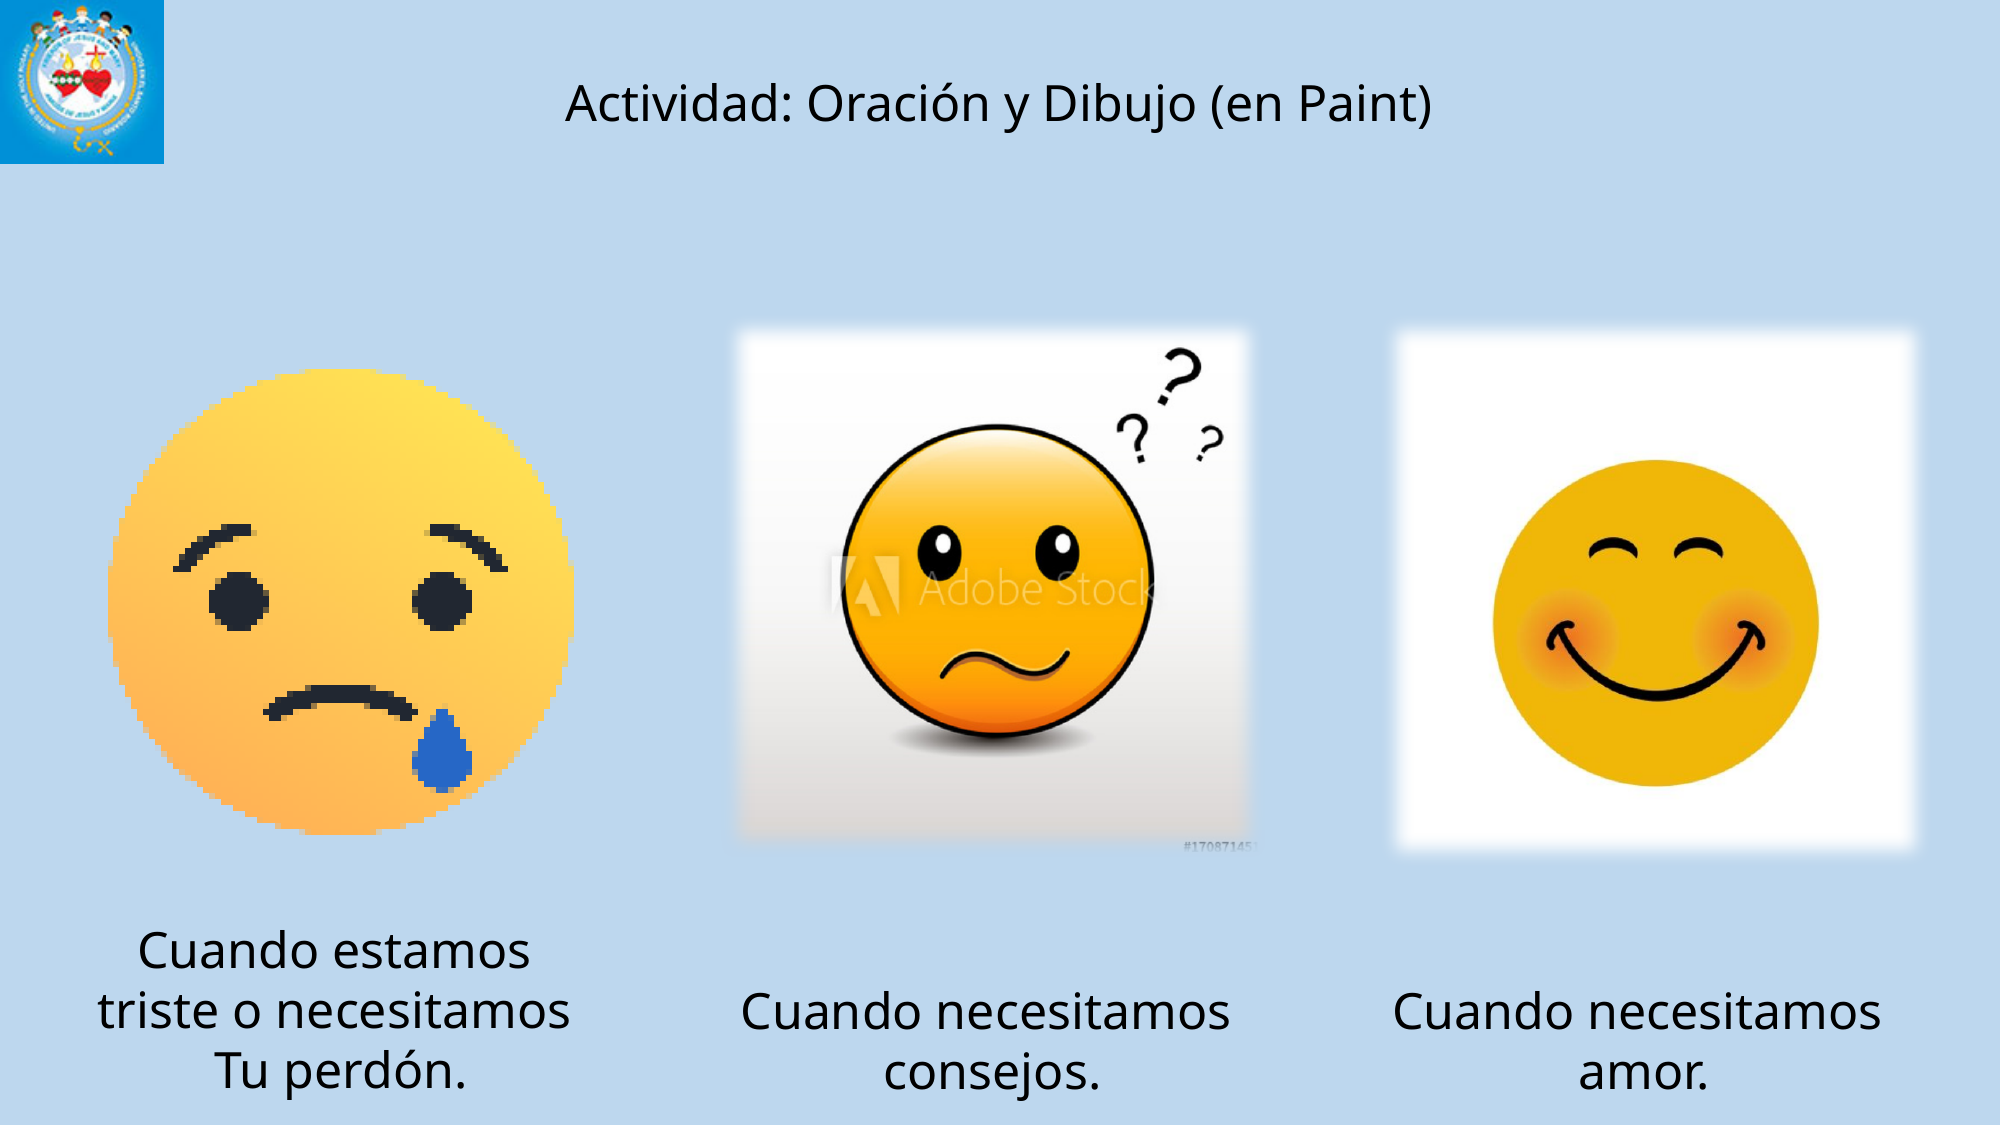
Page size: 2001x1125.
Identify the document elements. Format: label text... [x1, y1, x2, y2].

picture [18, 4, 146, 156]
text_box Cuando estamos triste o necesitamos Tu perdón. [52, 911, 630, 1106]
text_box Cuando necesitamos amor. [1355, 971, 1933, 1107]
text_box Cuando necesitamos consejos. [704, 971, 1281, 1107]
title Actividad: Oración y Dibujo (en Paint) [513, 34, 1486, 176]
picture [1378, 312, 1933, 868]
picture [108, 369, 574, 835]
picture [720, 312, 1266, 858]
